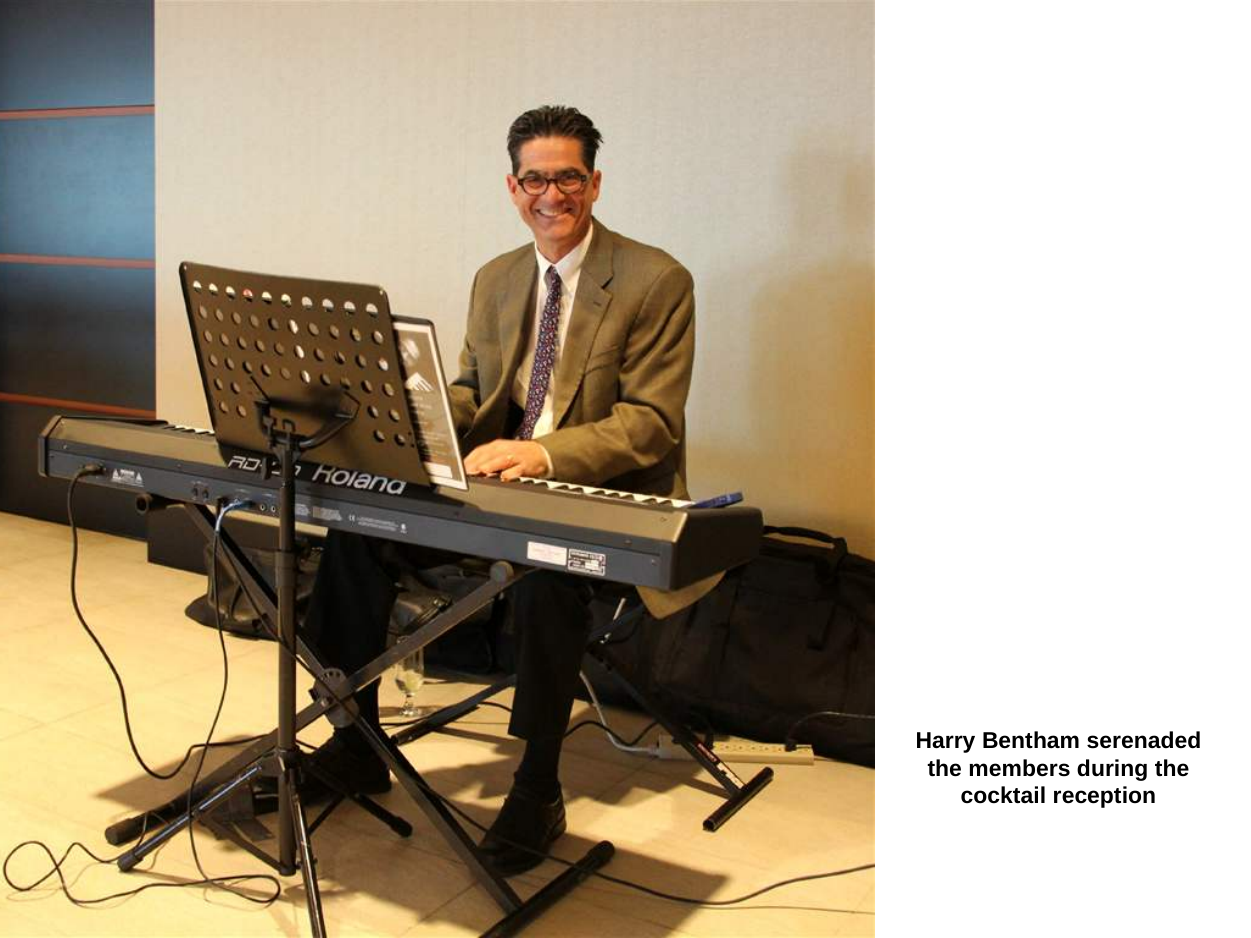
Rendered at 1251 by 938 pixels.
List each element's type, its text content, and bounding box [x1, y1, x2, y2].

picture [0, 0, 876, 938]
text_box Harry Bentham serenaded the members during the cocktail reception [881, 718, 1236, 816]
